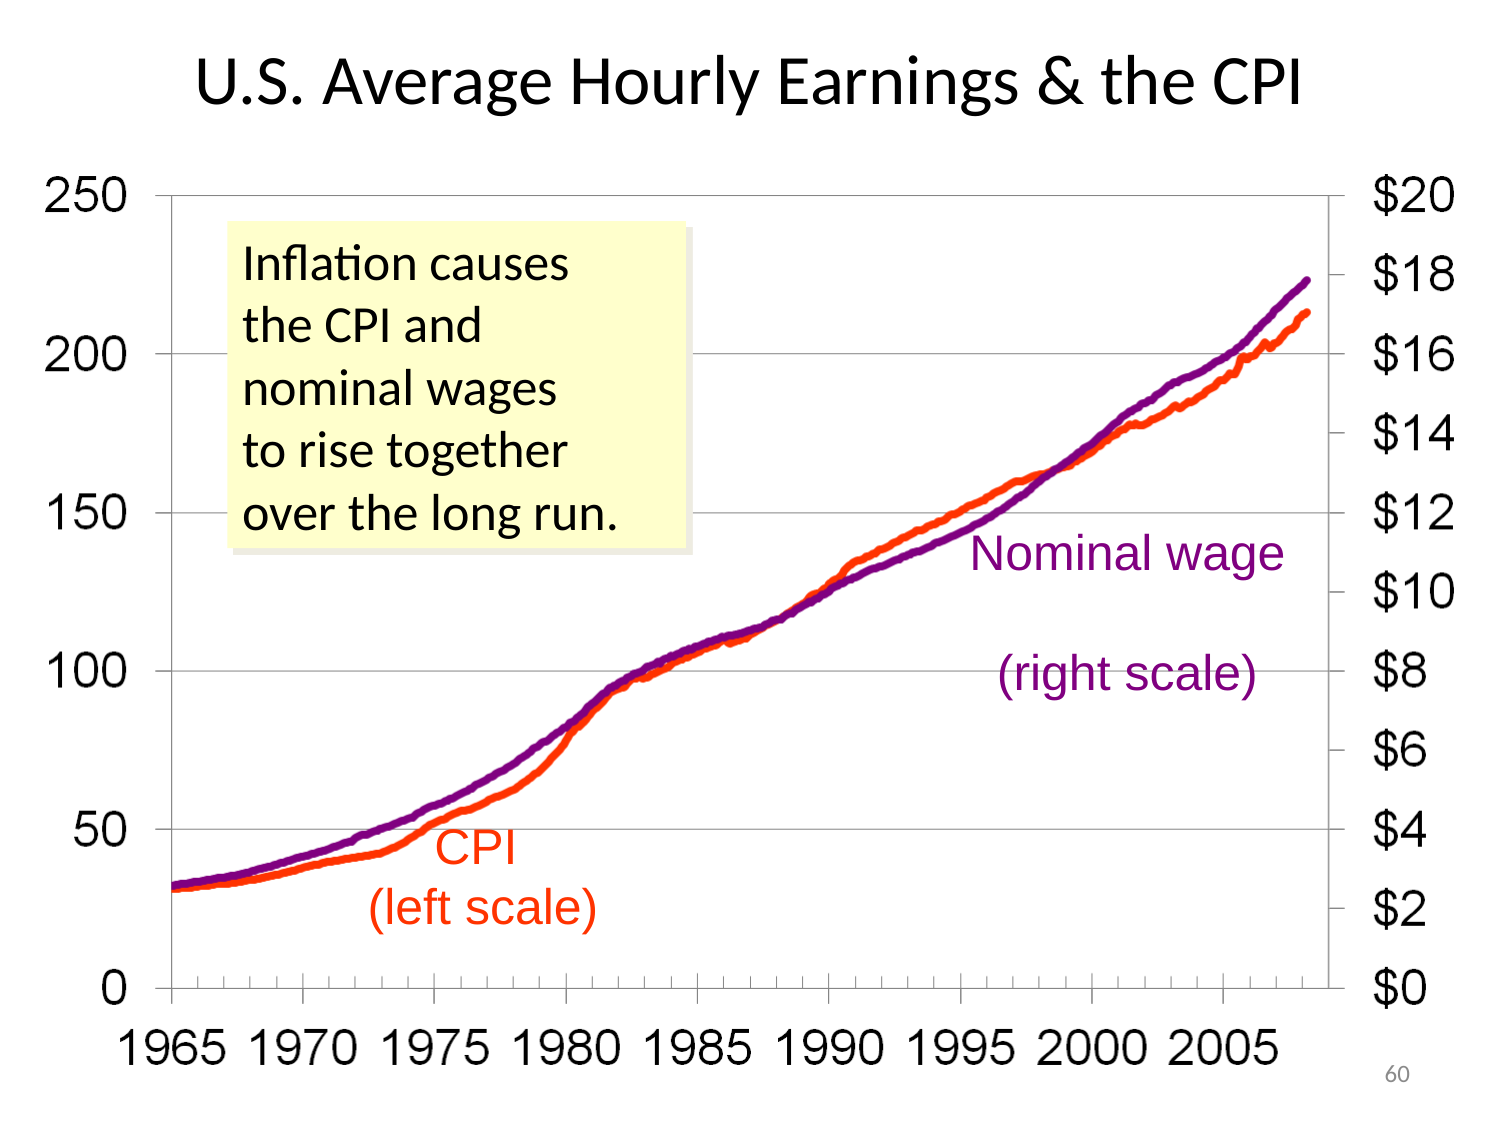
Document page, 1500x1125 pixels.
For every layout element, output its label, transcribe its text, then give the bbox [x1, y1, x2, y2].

title U.S. Average Hourly Earnings & the CPI [0, 23, 1500, 130]
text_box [23, 148, 1477, 1098]
